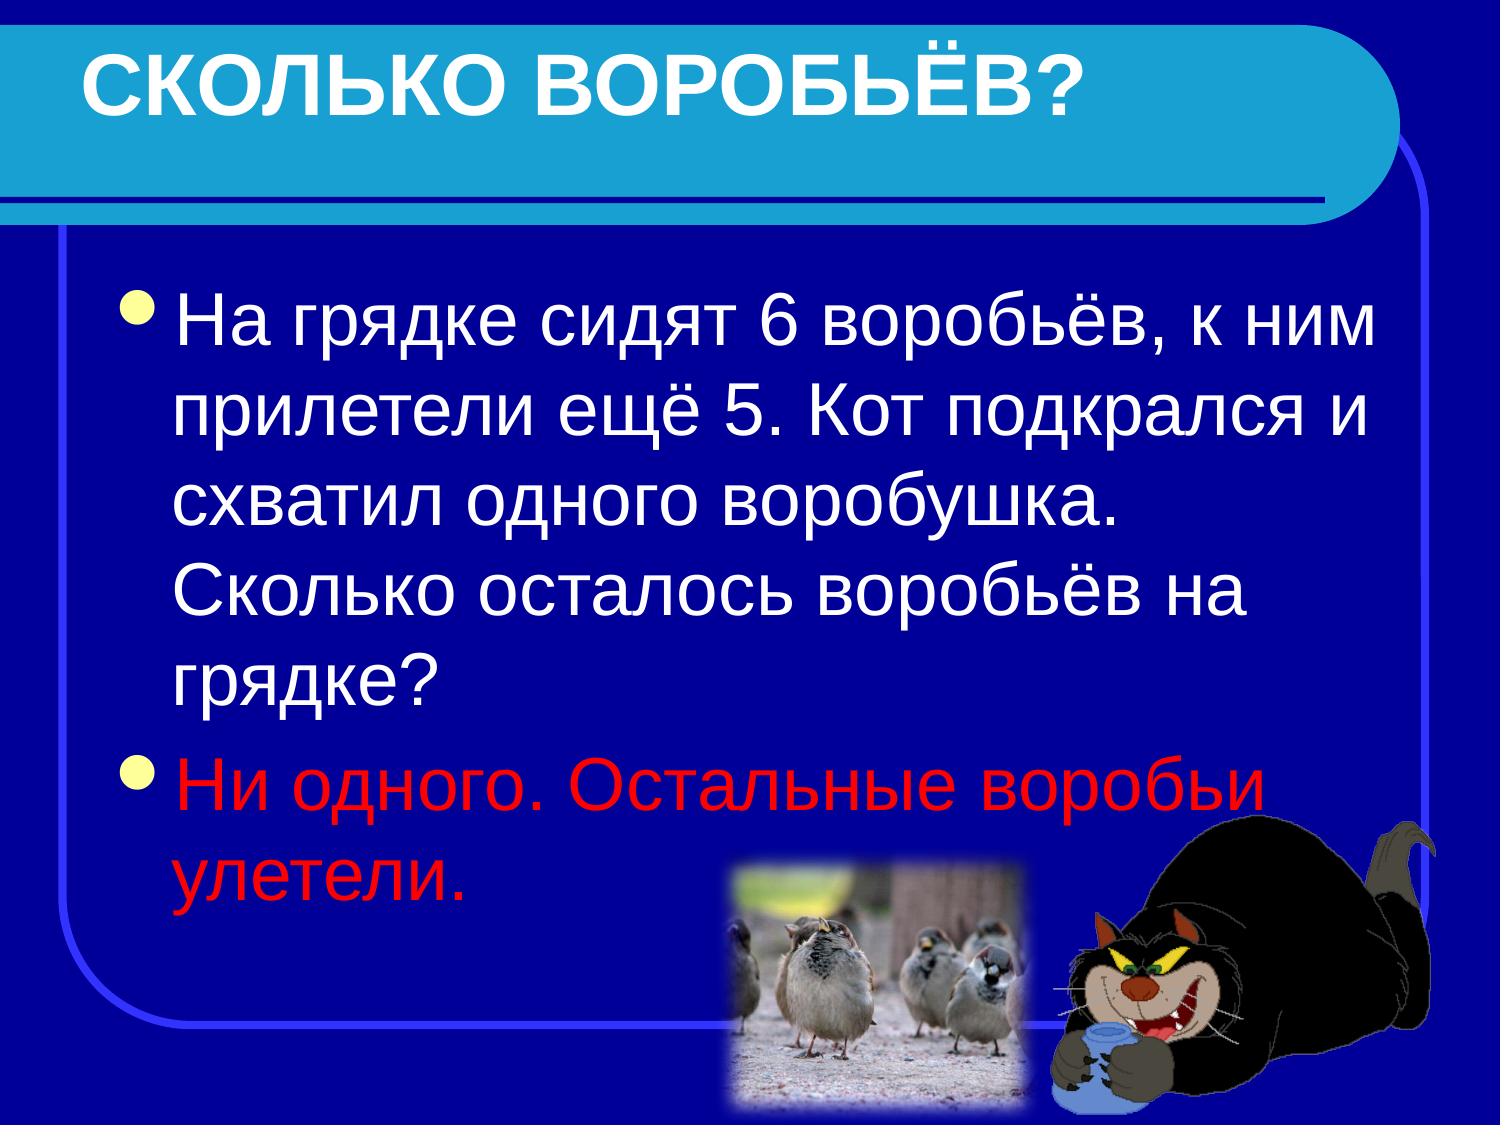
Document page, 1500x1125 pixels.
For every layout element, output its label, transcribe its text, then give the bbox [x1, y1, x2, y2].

picture [714, 845, 1042, 1125]
list На грядке сидят 6 воробьёв, к ним прилетели ещё 5. Кот подкрался и схватил одного воробушка. Сколько осталось воробьёв на грядке? Ни одного. Остальные воробьи улетели. [99, 262, 1401, 988]
title СКОЛЬКО ВОРОБЬЁВ? [64, 77, 1348, 188]
picture [1045, 810, 1459, 1125]
